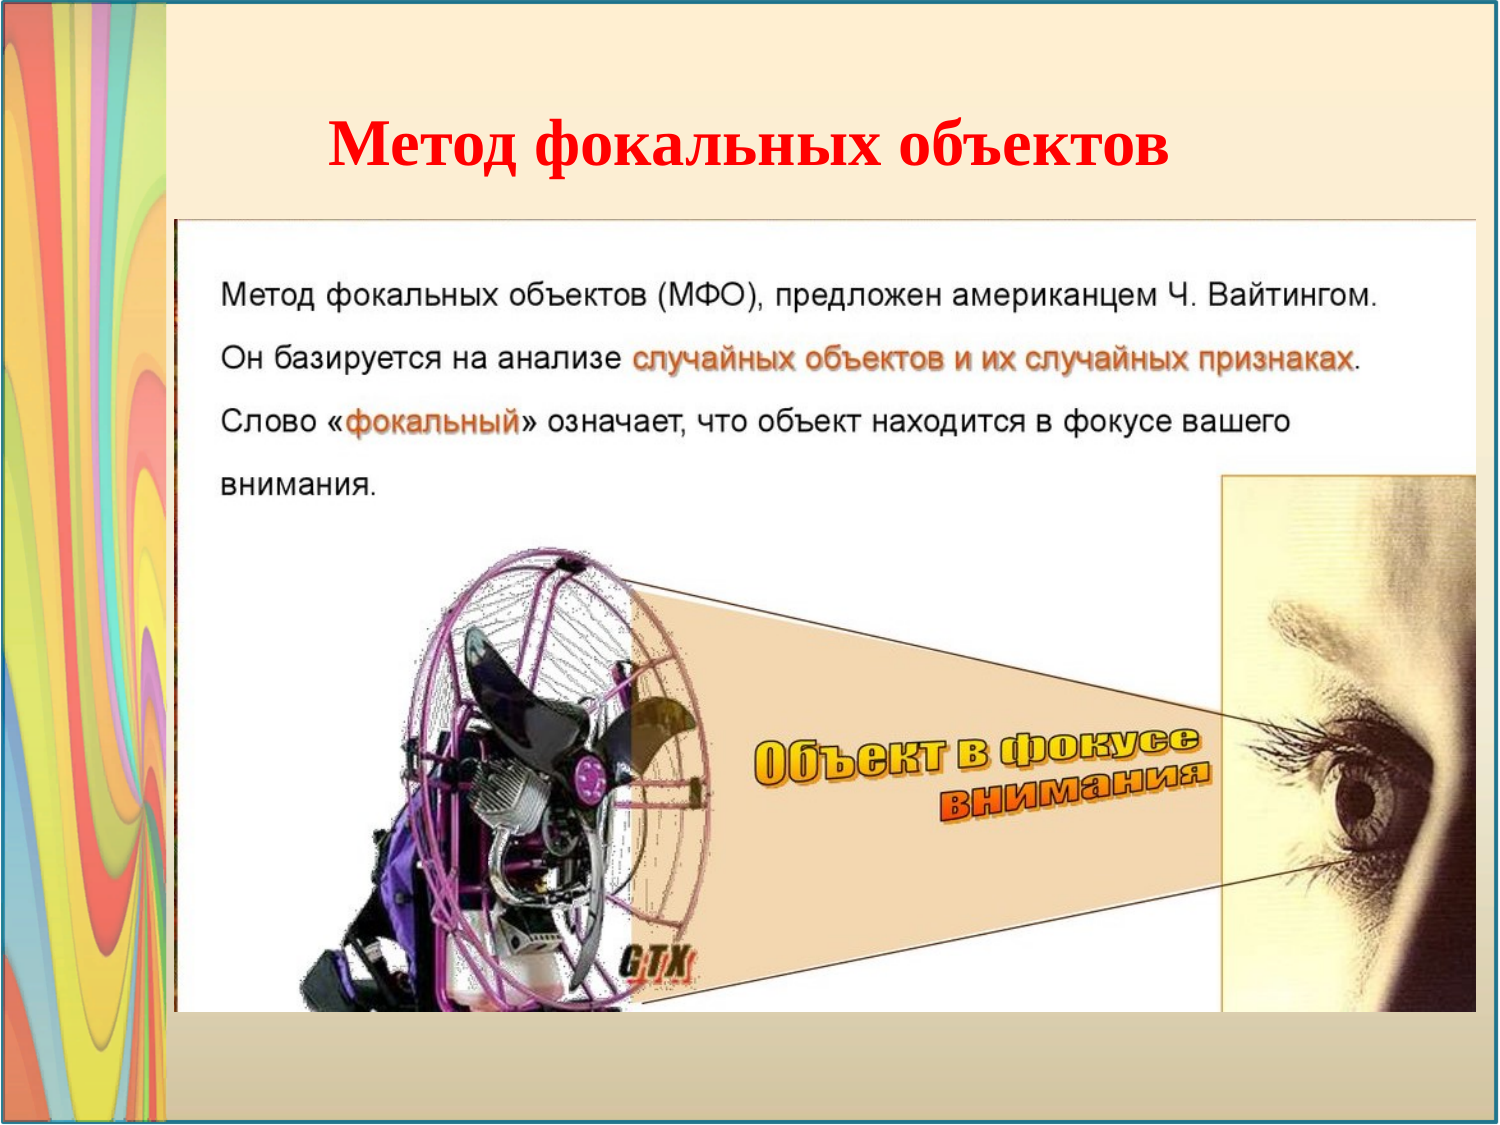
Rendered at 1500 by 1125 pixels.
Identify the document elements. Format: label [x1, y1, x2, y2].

list [174, 219, 1476, 1012]
picture [0, 0, 1500, 1125]
